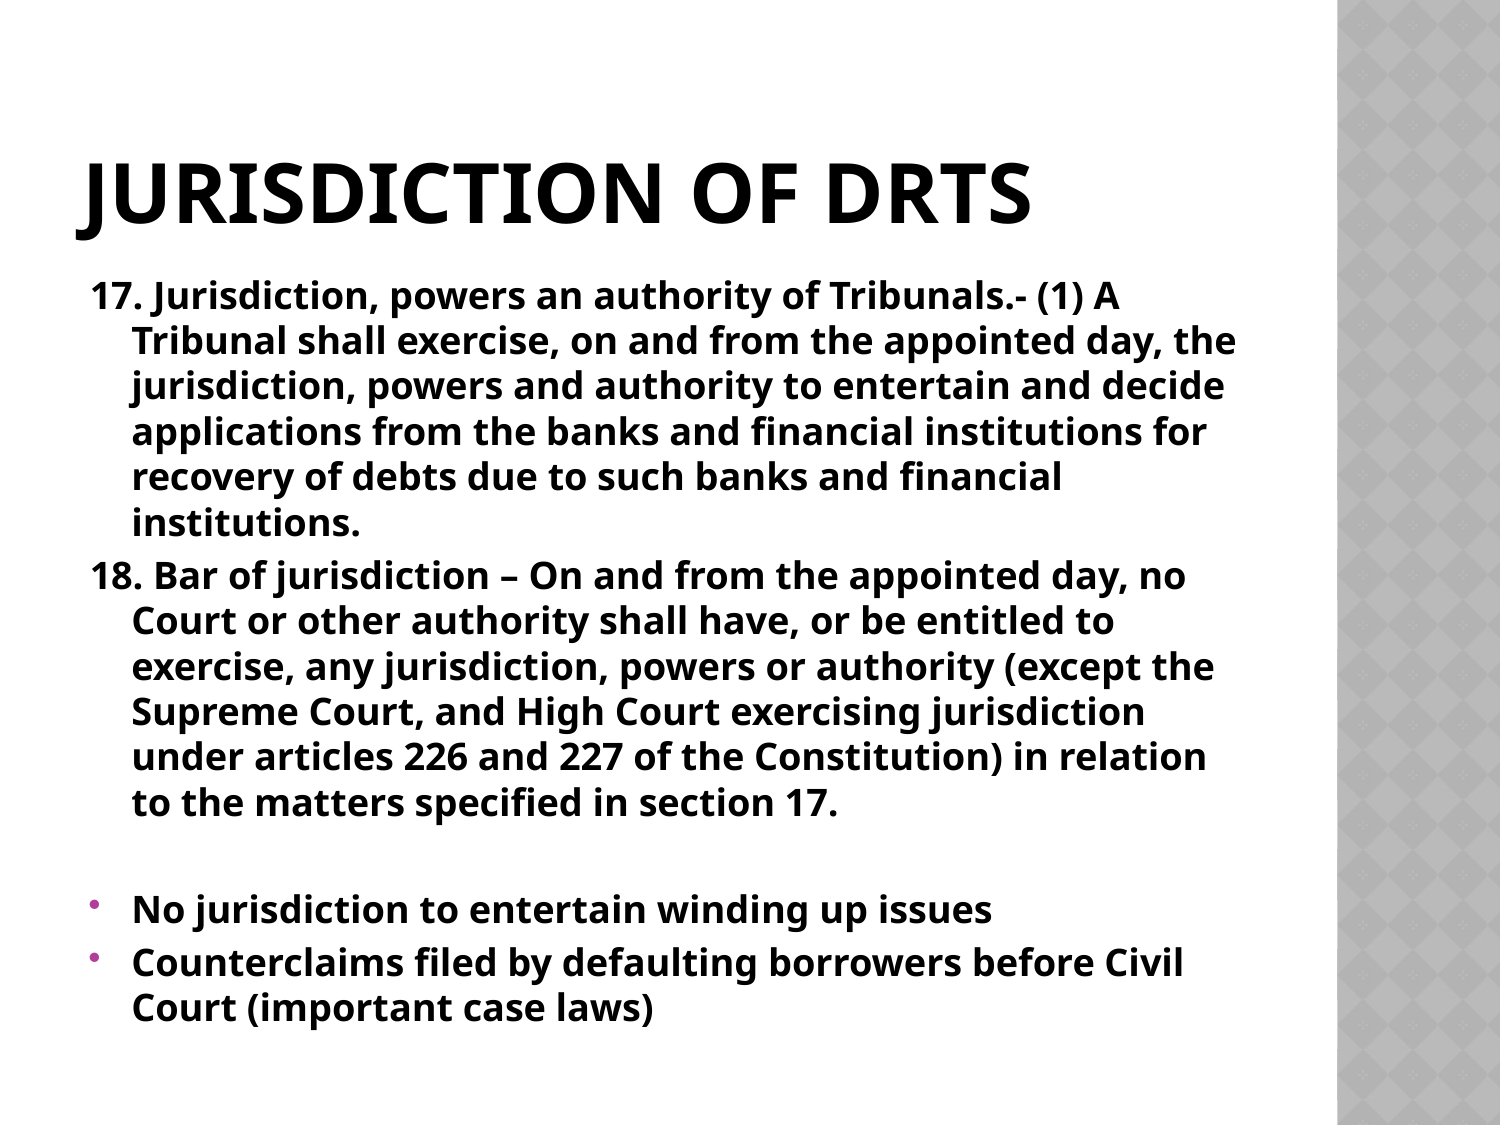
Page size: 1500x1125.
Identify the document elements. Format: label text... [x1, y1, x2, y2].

list 17. Jurisdiction, powers an authority of Tribunals.- (1) A Tribunal shall exercise, on and from the appointed day, the jurisdiction, powers and authority to entertain and decide applications from the banks and financial institutions for recovery of debts due to such banks and financial institutions. 18. Bar of jurisdiction – On and from the appointed day, no Court or other authority shall have, or be entitled to exercise, any jurisdiction, powers or authority (except the Supreme Court, and High Court exercising jurisdiction under articles 226 and 227 of the Constitution) in relation to the matters specified in section 17. No jurisdiction to entertain winding up issues Counterclaims filed by defaulting borrowers before Civil Court (important case laws) [75, 264, 1263, 1059]
title Jurisdiction of DRTs [75, 52, 1263, 240]
